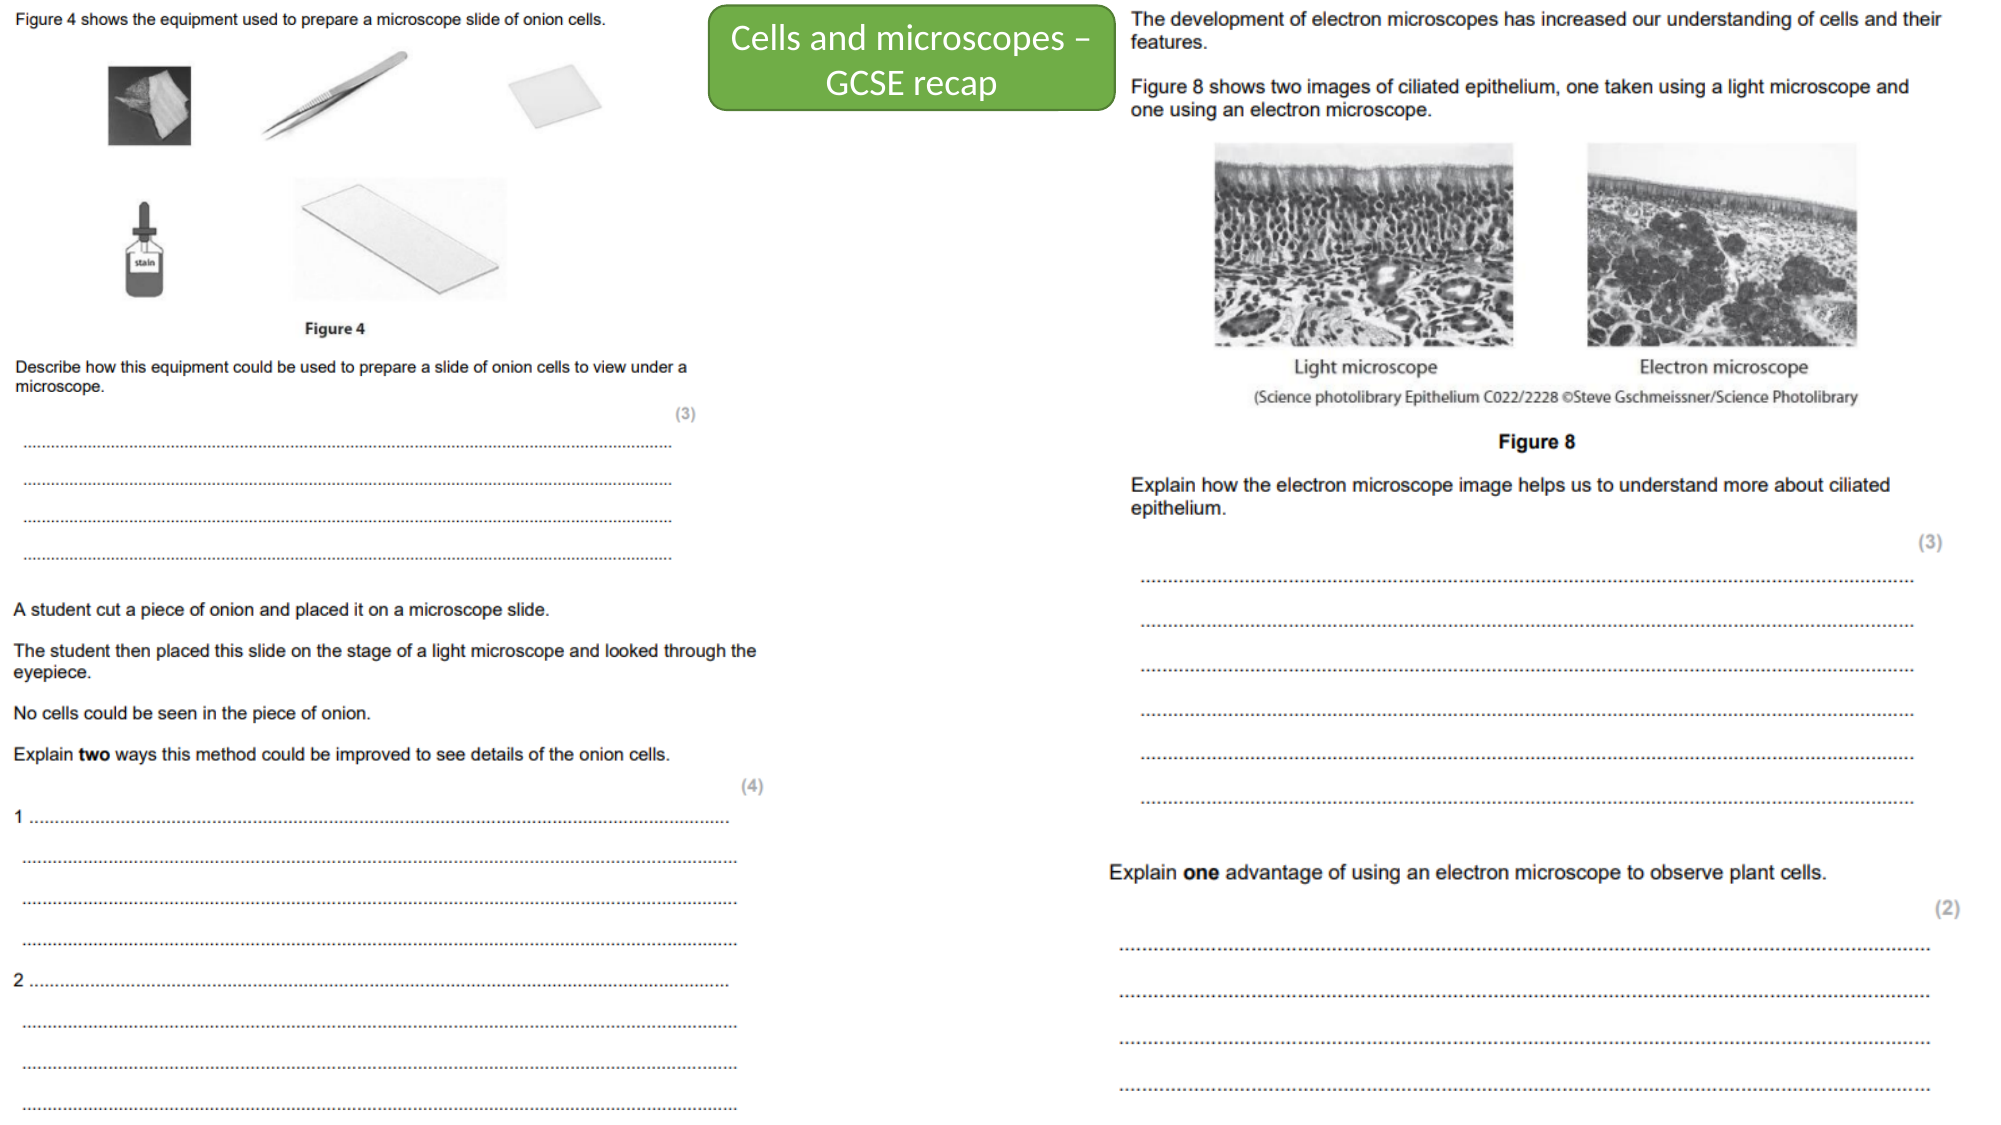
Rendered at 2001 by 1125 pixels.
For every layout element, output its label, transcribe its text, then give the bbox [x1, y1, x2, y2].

text_box Cells and microscopes – GCSE recap [716, 4, 1114, 112]
picture [1087, 847, 2000, 1125]
picture [1114, 0, 1952, 816]
picture [0, 0, 771, 1125]
